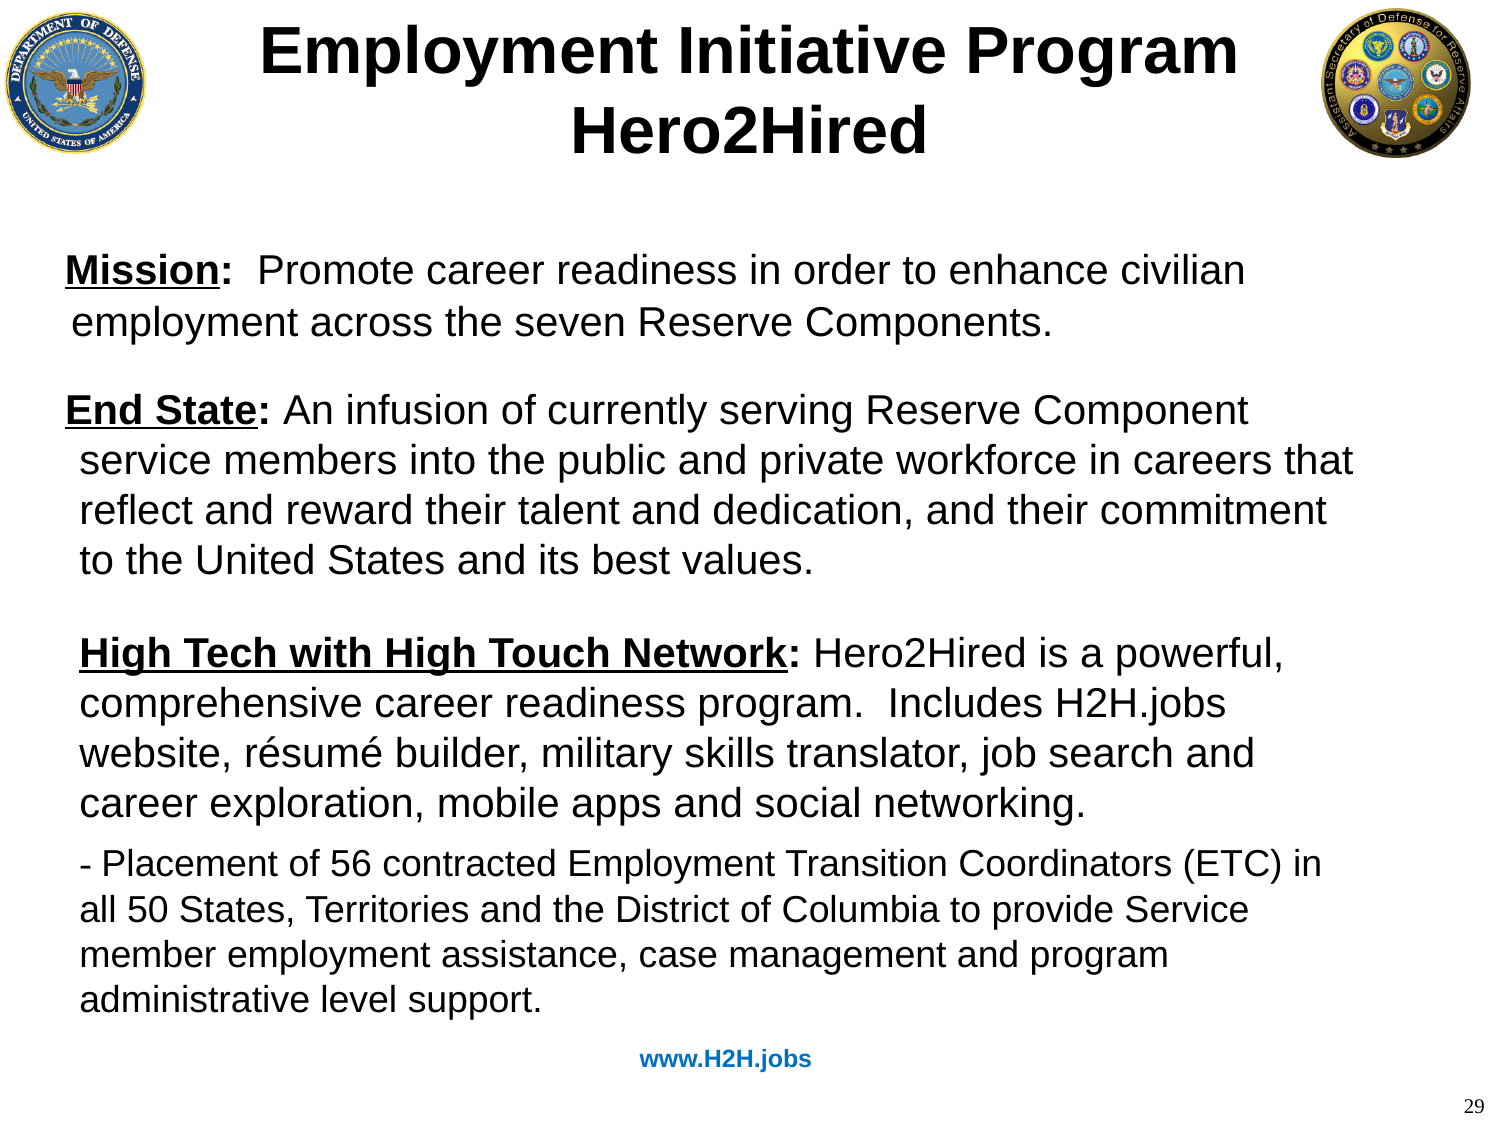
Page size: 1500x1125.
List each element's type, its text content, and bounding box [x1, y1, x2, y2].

text_box Mission: Promote career readiness in order to enhance civilian employment across the seven Reserve Components. [0, 227, 1439, 375]
text_box End State: An infusion of currently serving Reserve Component service members into the public and private workforce in careers that reflect and reward their talent and dedication, and their commitment to the United States and its best values. High Tech with High Touch Network: Hero2Hired is a powerful, comprehensive career readiness program. Includes H2H.jobs website, résumé builder, military skills translator, job search and career exploration, mobile apps and social networking. - Placement of 56 contracted Employment Transition Coordinators (ETC) in all 50 States, Territories and the District of Columbia to provide Service member employment assistance, case management and program administrative level support. [8, 375, 1382, 1043]
text_box Employment Initiative Program Hero2Hired [0, 0, 1500, 143]
picture [1319, 7, 1471, 158]
text_box www.H2H.jobs [624, 1035, 861, 1081]
text_box 29 [1149, 1046, 1500, 1125]
picture [0, 7, 151, 158]
